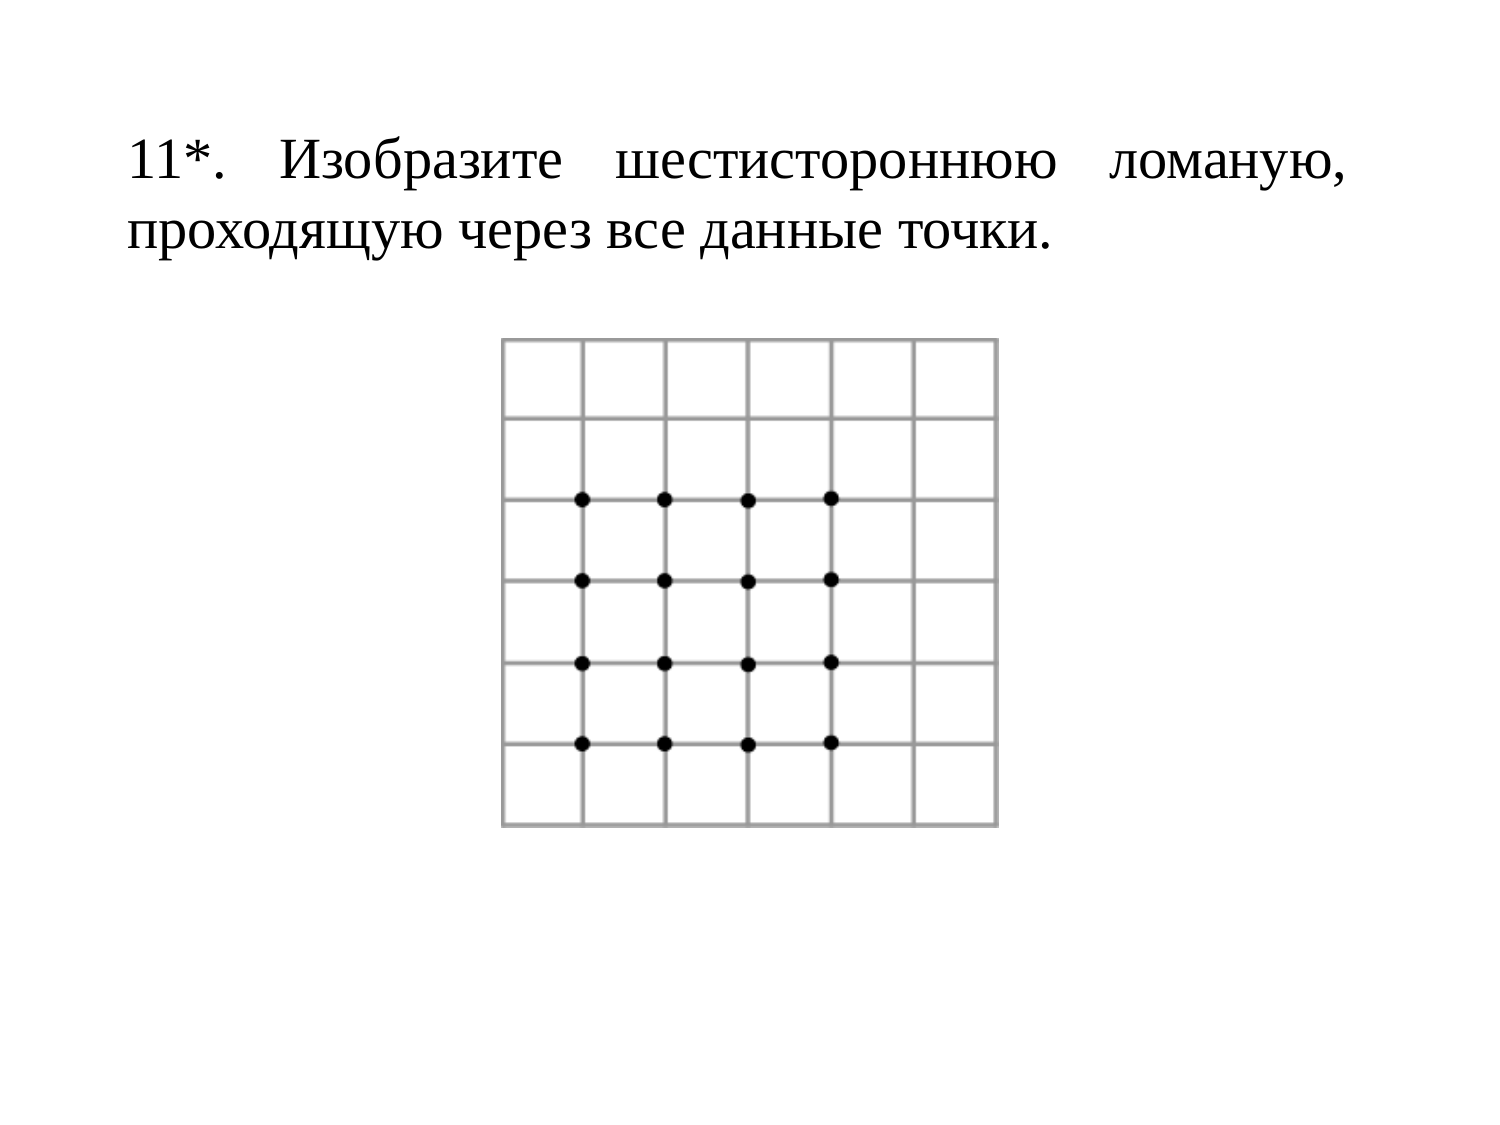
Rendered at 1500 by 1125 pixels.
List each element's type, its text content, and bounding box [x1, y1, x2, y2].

picture [501, 337, 999, 828]
text_box 11*. Изобразите шестистороннюю ломаную, проходящую через все данные точки. [112, 112, 1363, 268]
